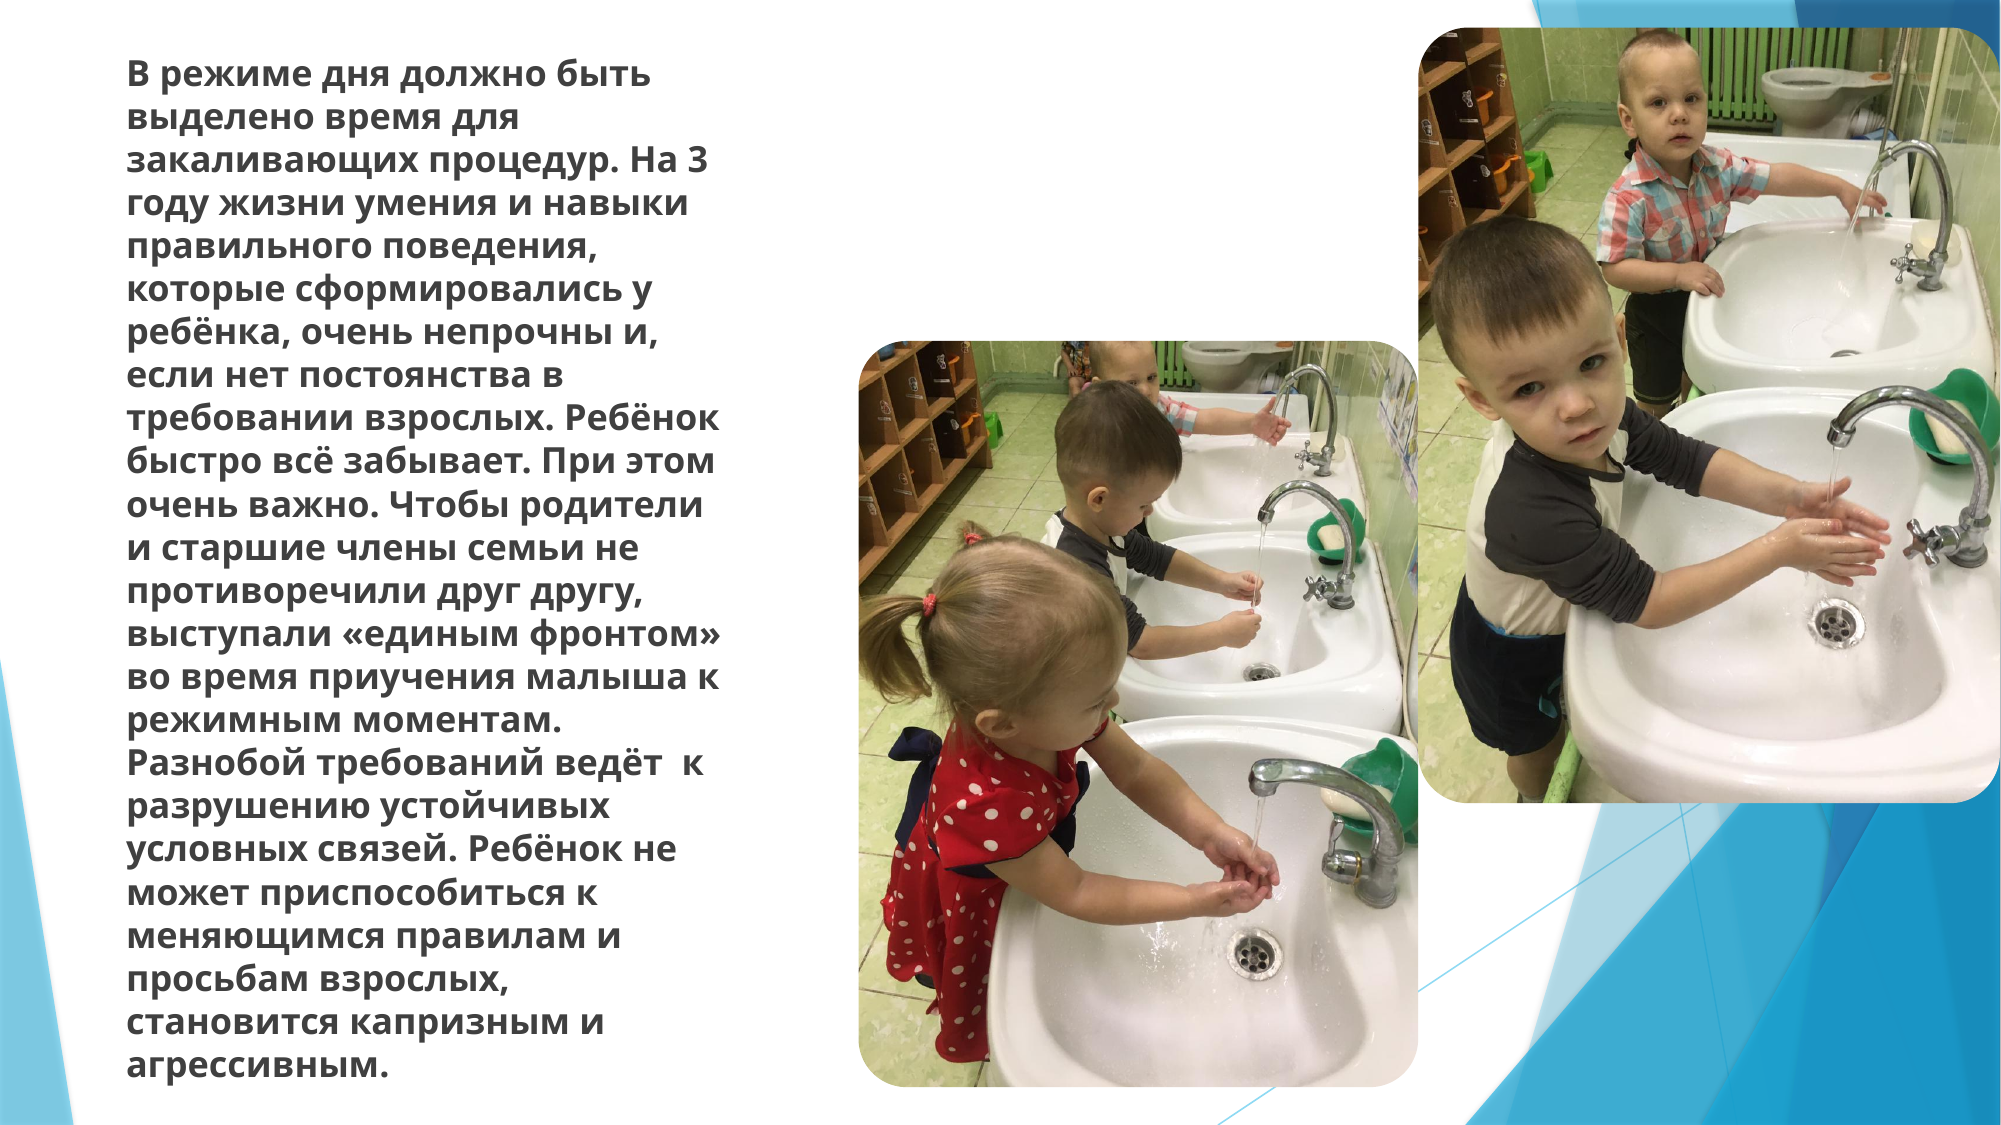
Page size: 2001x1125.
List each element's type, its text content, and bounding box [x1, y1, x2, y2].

picture [1417, 27, 2000, 804]
list В режиме дня должно быть выделено время для закаливающих процедур. На 3 году жизни умения и навыки правильного поведения, которые сформировались у ребёнка, очень непрочны и, если нет постоянства в требовании взрослых. Ребёнок быстро всё забывает. При этом очень важно. Чтобы родители и старшие члены семьи не противоречили друг другу, выступали «единым фронтом» во время приучения малыша к режимным моментам. Разнобой требований ведёт к разрушению устойчивых условных связей. Ребёнок не может приспособиться к меняющимся правилам и просьбам взрослых, становится капризным и агрессивным. [111, 42, 744, 1100]
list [858, 340, 1419, 1088]
